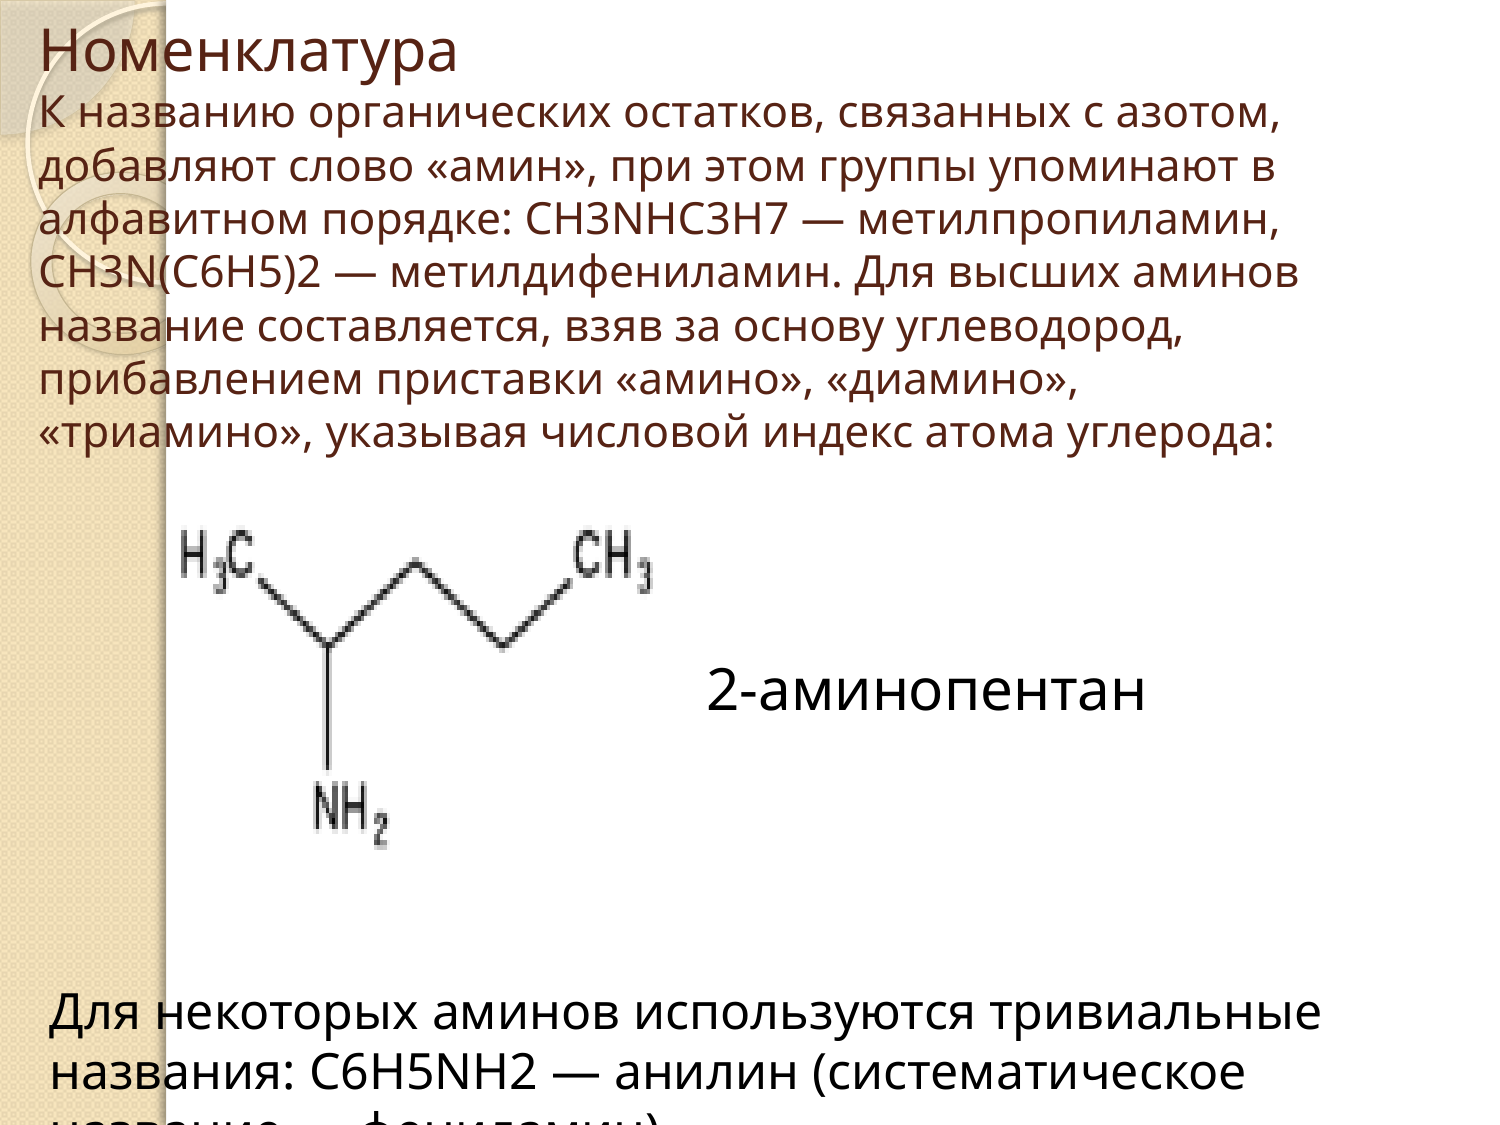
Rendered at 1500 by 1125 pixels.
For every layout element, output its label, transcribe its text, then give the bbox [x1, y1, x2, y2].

text_box 2-аминопентан [691, 644, 1252, 730]
text_box Для некоторых аминов используются тривиальные названия: С6Н5NH2 — анилин (систематическое название — фениламин). [35, 972, 1465, 1125]
title Номенклатура К названию органических остатков, связанных с азотом, добавляют слово «амин», при этом группы упоминают в алфавитном порядке: CH3NHC3Н7 — метилпропиламин, CH3N(С6Н5)2 — метилдифениламин. Для высших аминов название составляется, взяв за основу углеводород, прибавлением приставки «амино», «диамино», «триамино», указывая числовой индекс атома углерода: [23, 0, 1383, 469]
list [175, 515, 657, 856]
